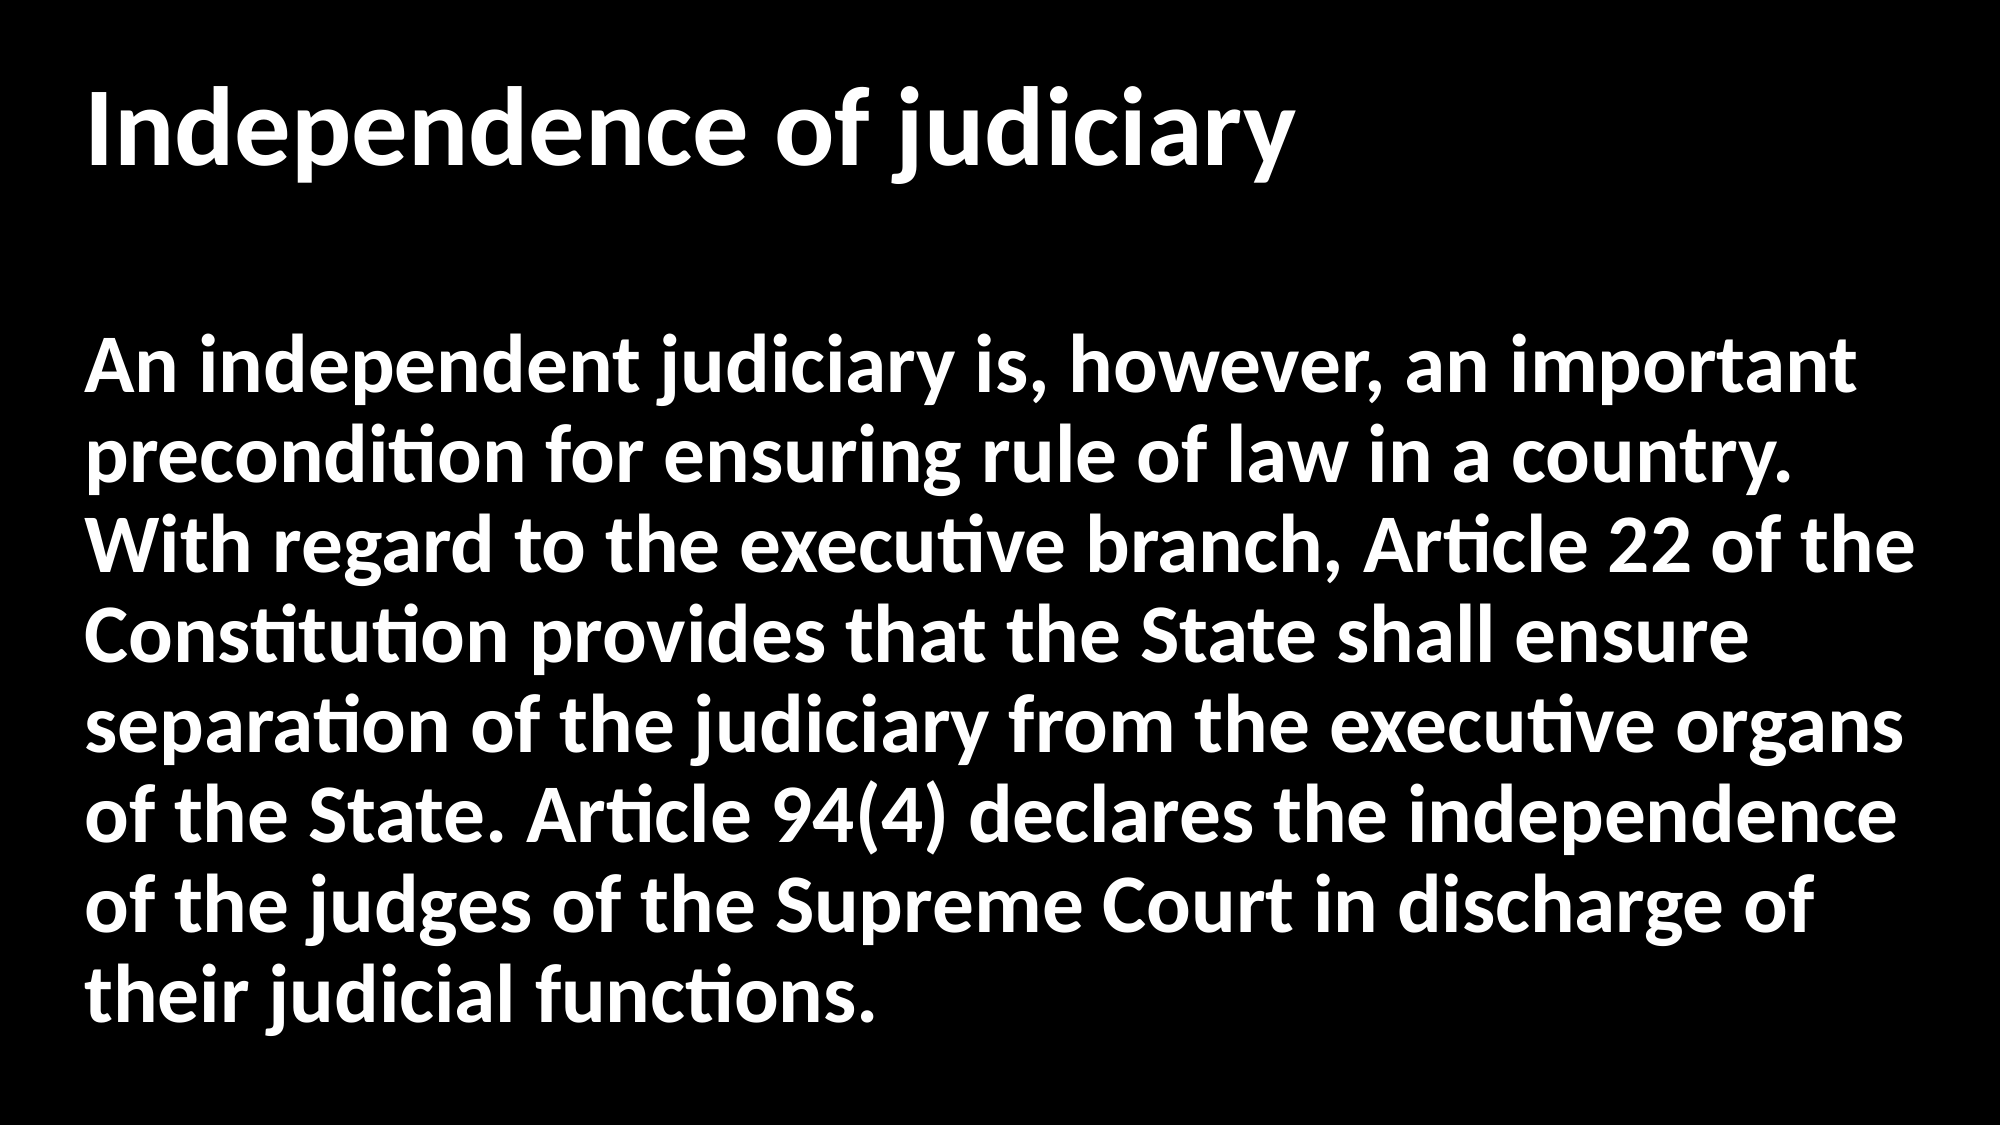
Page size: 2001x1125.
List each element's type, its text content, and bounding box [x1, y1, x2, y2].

list Independence of judiciary An independent judiciary is, however, an important precondition for ensuring rule of law in a country. With regard to the executive branch, Article 22 of the Constitution provides that the State shall ensure separation of the judiciary from the executive organs of the State. Article 94(4) declares the independence of the judges of the Supreme Court in discharge of their judicial functions. [69, 60, 1935, 1071]
